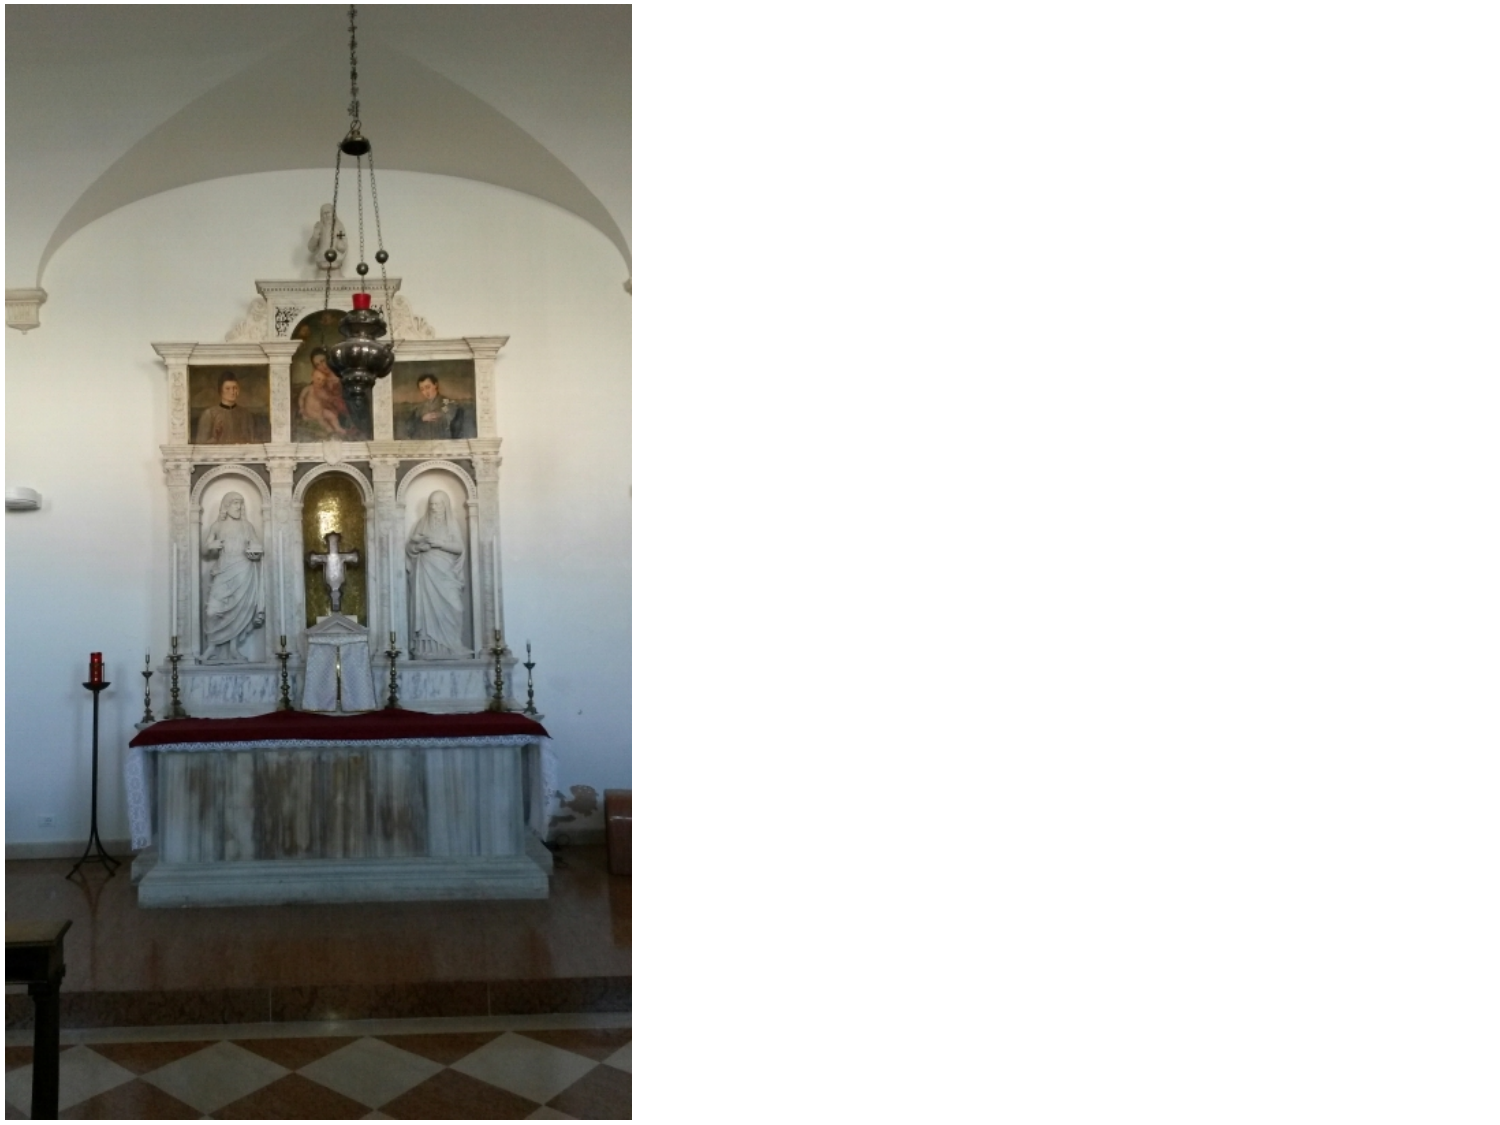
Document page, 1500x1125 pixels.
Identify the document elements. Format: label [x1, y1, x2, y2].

picture [4, 4, 633, 1120]
